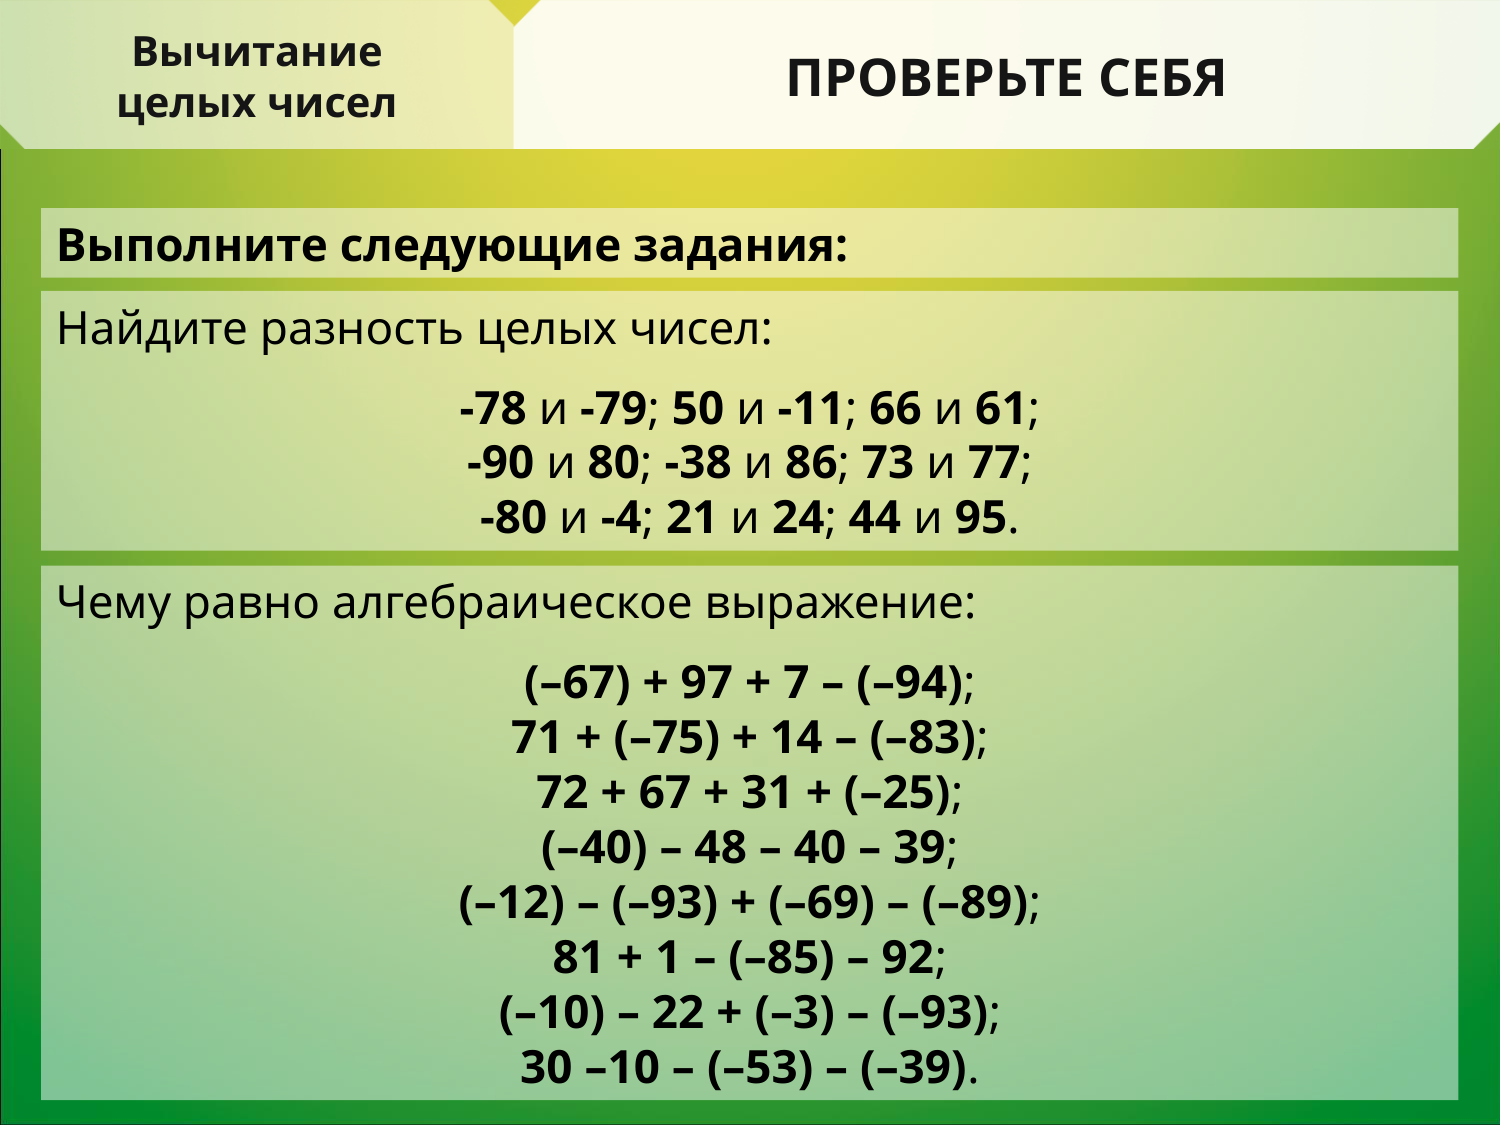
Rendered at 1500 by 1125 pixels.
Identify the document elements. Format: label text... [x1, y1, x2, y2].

text_box Выполните следующие задания: [41, 208, 1459, 278]
text_box Чему равно алгебраическое выражение: (–67) + 97 + 7 – (–94); 71 + (–75) + 14 – (–83); 72 + 67 + 31 + (–25); (–40) – 48 – 40 – 39; (–12) – (–93) + (–69) – (–89); 81 + 1 – (–85) – 92; (–10) – 22 + (–3) – (–93); 30 –10 – (–53) – (–39). [41, 565, 1459, 1101]
text_box Найдите разность целых чисел: -78 и -79; 50 и -11; 66 и 61; -90 и 80; -38 и 86; 73 и 77; -80 и -4; 21 и 24; 44 и 95. [41, 290, 1459, 551]
picture [0, 0, 1500, 1125]
